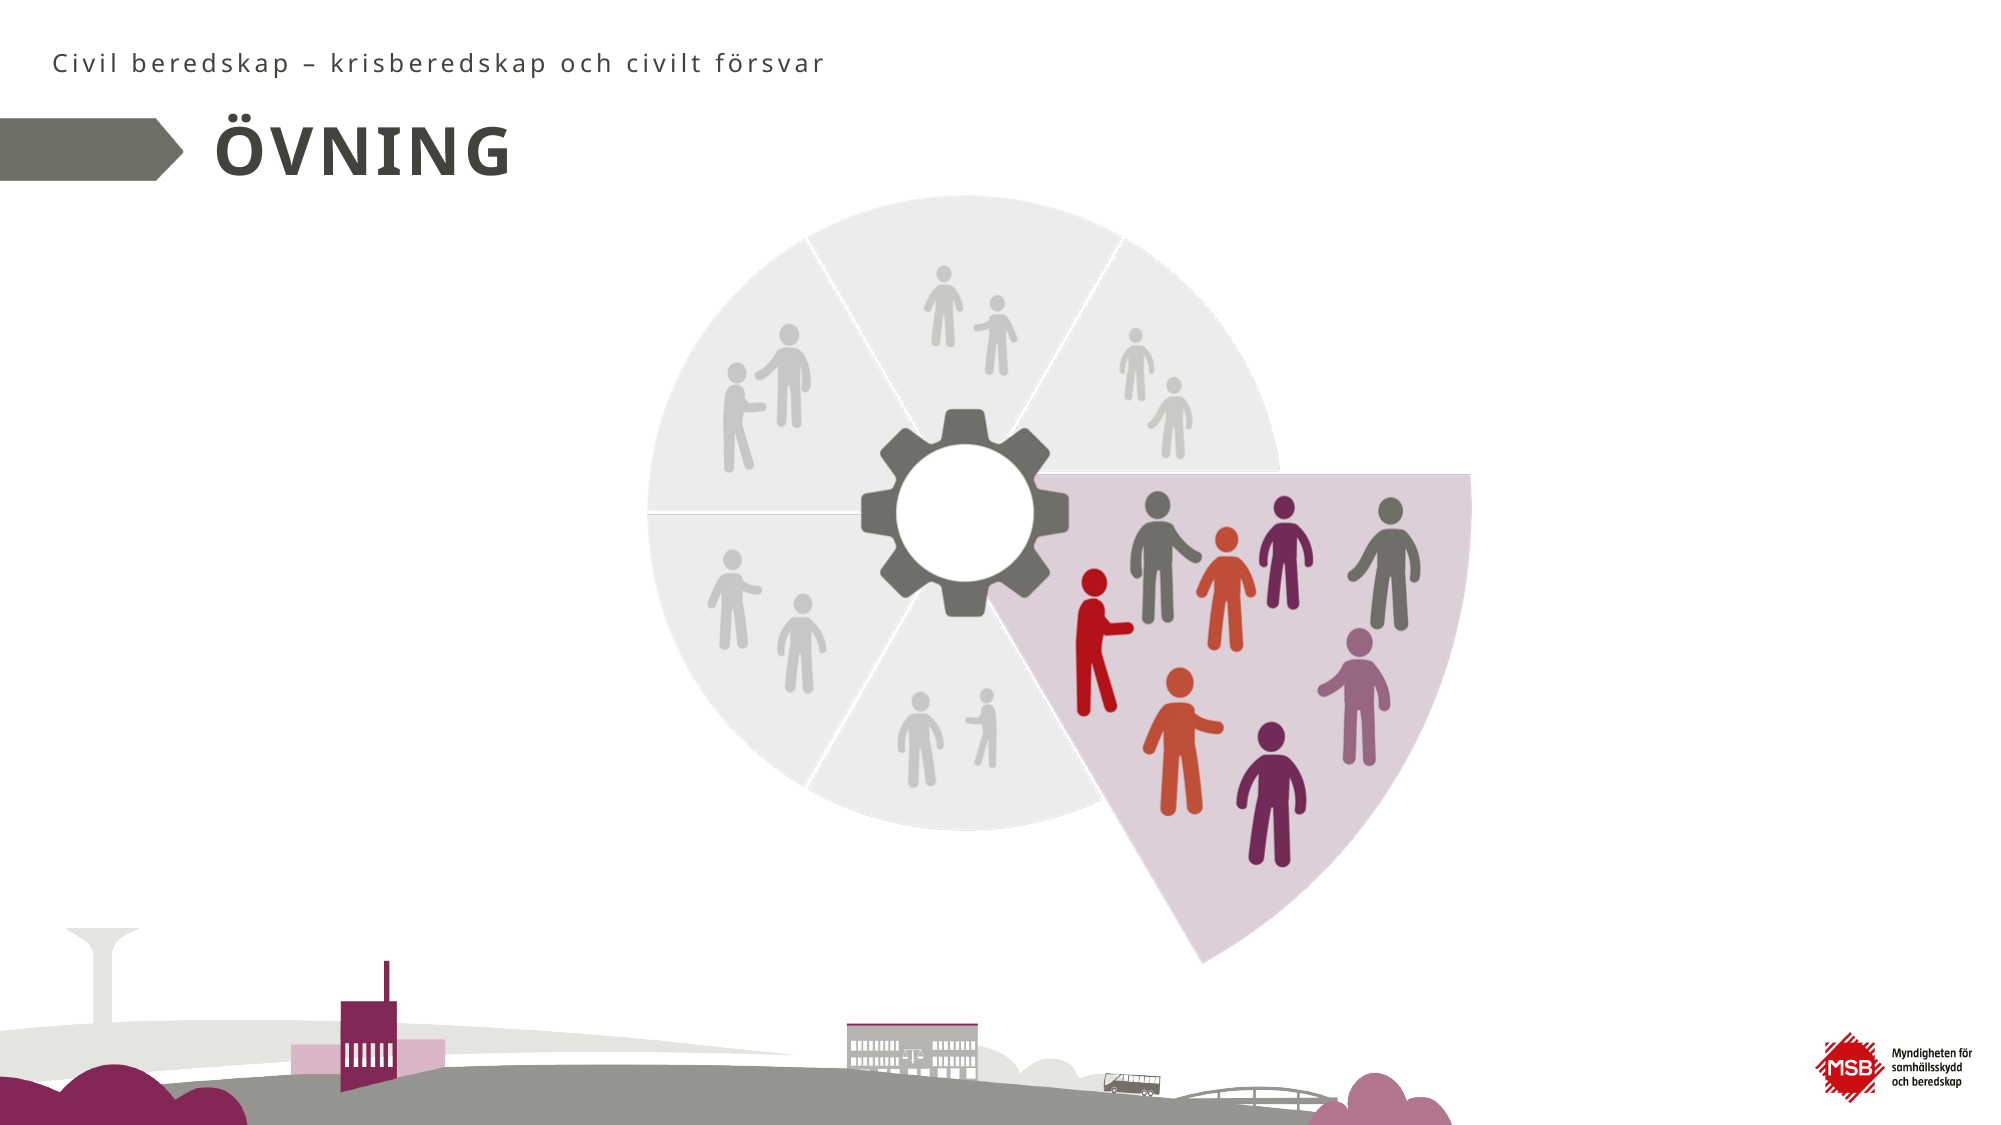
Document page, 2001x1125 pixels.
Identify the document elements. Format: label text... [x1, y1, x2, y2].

picture [0, 195, 1517, 1125]
picture [0, 118, 184, 181]
list Civil beredskap – krisberedskap och civilt försvar [37, 40, 1000, 86]
title ÖVNING [198, 110, 1802, 196]
picture [1815, 1032, 1972, 1103]
